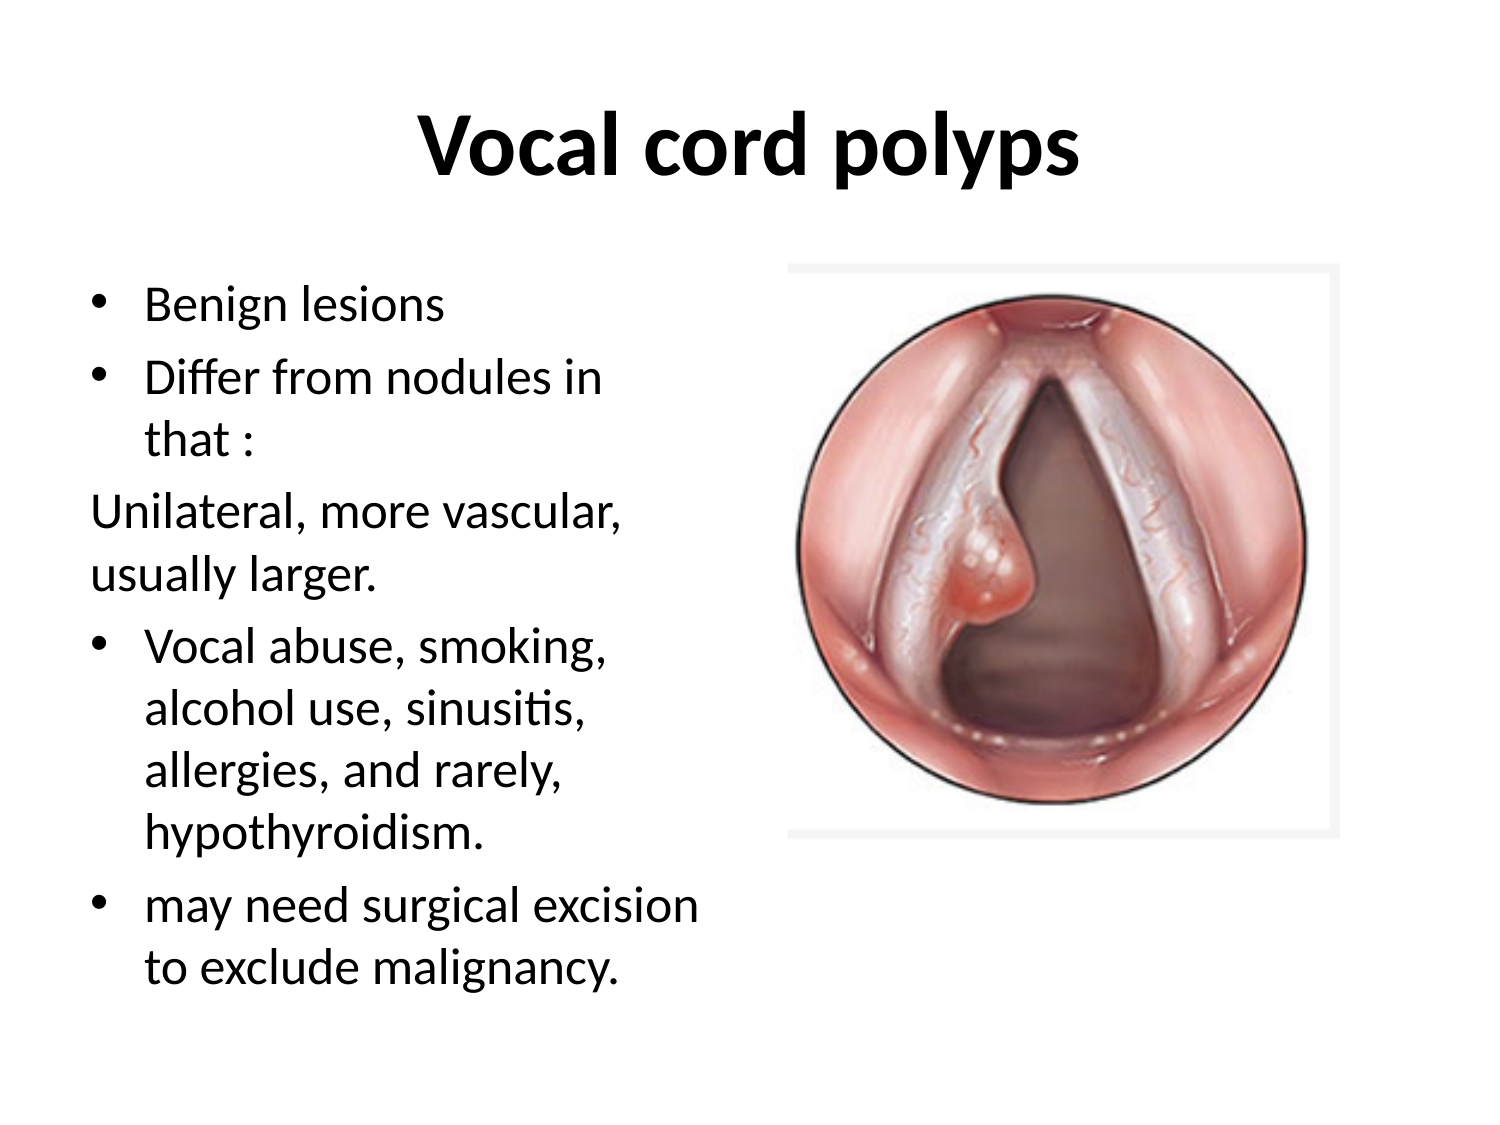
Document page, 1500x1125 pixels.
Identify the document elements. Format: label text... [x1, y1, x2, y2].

title Vocal cord polyps [75, 45, 1425, 233]
picture [787, 262, 1443, 863]
list Benign lesions Differ from nodules in that : Unilateral, more vascular, usually larger. Vocal abuse, smoking, alcohol use, sinusitis, allergies, and rarely, hypothyroidism. may need surgical excision to exclude malignancy. [75, 262, 738, 1005]
